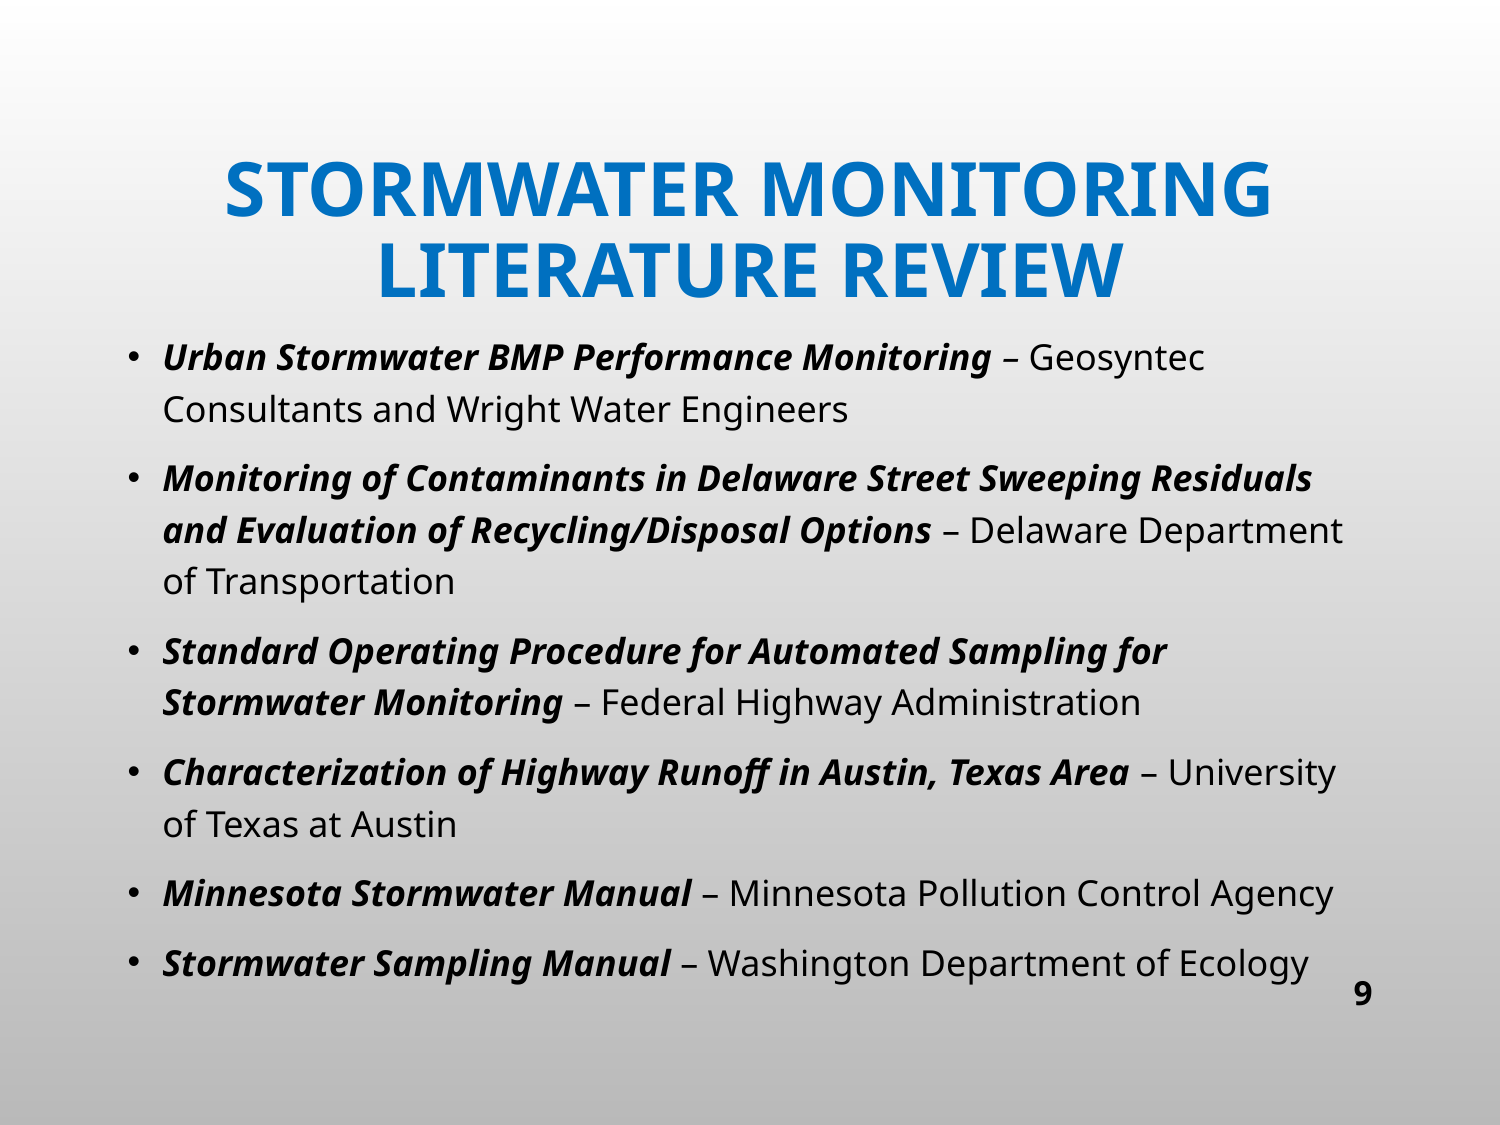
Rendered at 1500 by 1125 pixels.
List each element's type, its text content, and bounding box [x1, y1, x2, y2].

list Urban Stormwater BMP Performance Monitoring – Geosyntec Consultants and Wright Water Engineers Monitoring of Contaminants in Delaware Street Sweeping Residuals and Evaluation of Recycling/Disposal Options – Delaware Department of Transportation Standard Operating Procedure for Automated Sampling for Stormwater Monitoring – Federal Highway Administration Characterization of Highway Runoff in Austin, Texas Area – University of Texas at Austin Minnesota Stormwater Manual – Minnesota Pollution Control Agency Stormwater Sampling Manual – Washington Department of Ecology [112, 318, 1388, 992]
slide_number 9 [1293, 965, 1388, 1025]
title Stormwater monitoring literature review [112, 101, 1388, 318]
